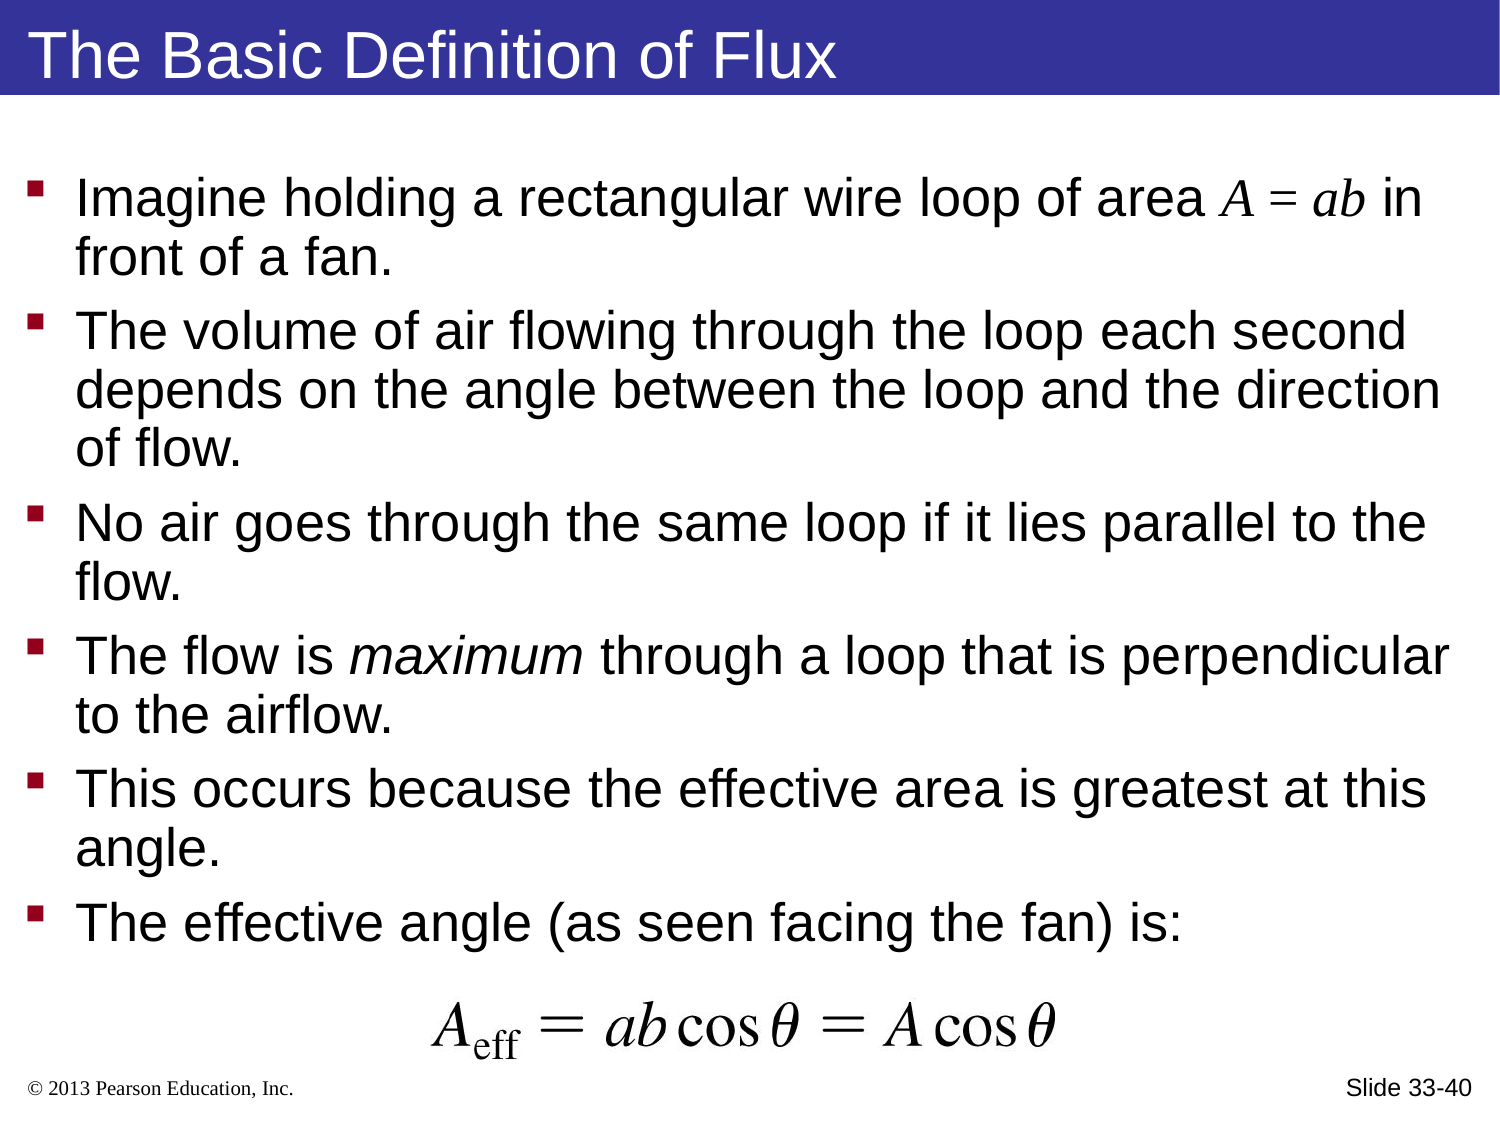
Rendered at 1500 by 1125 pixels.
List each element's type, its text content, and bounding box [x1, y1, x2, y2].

picture [422, 988, 1078, 1062]
title The Basic Definition of Flux [12, 10, 1354, 93]
text_box Imagine holding a rectangular wire loop of area A = ab in front of a fan. The volume of air flowing through the loop each second depends on the angle between the loop and the direction of flow. No air goes through the same loop if it lies parallel to the flow. The flow is maximum through a loop that is perpendicular to the airflow. This occurs because the effective area is greatest at this angle. The effective angle (as seen facing the fan) is: [8, 162, 1484, 961]
text_box Slide 33-40 [1287, 1064, 1488, 1103]
